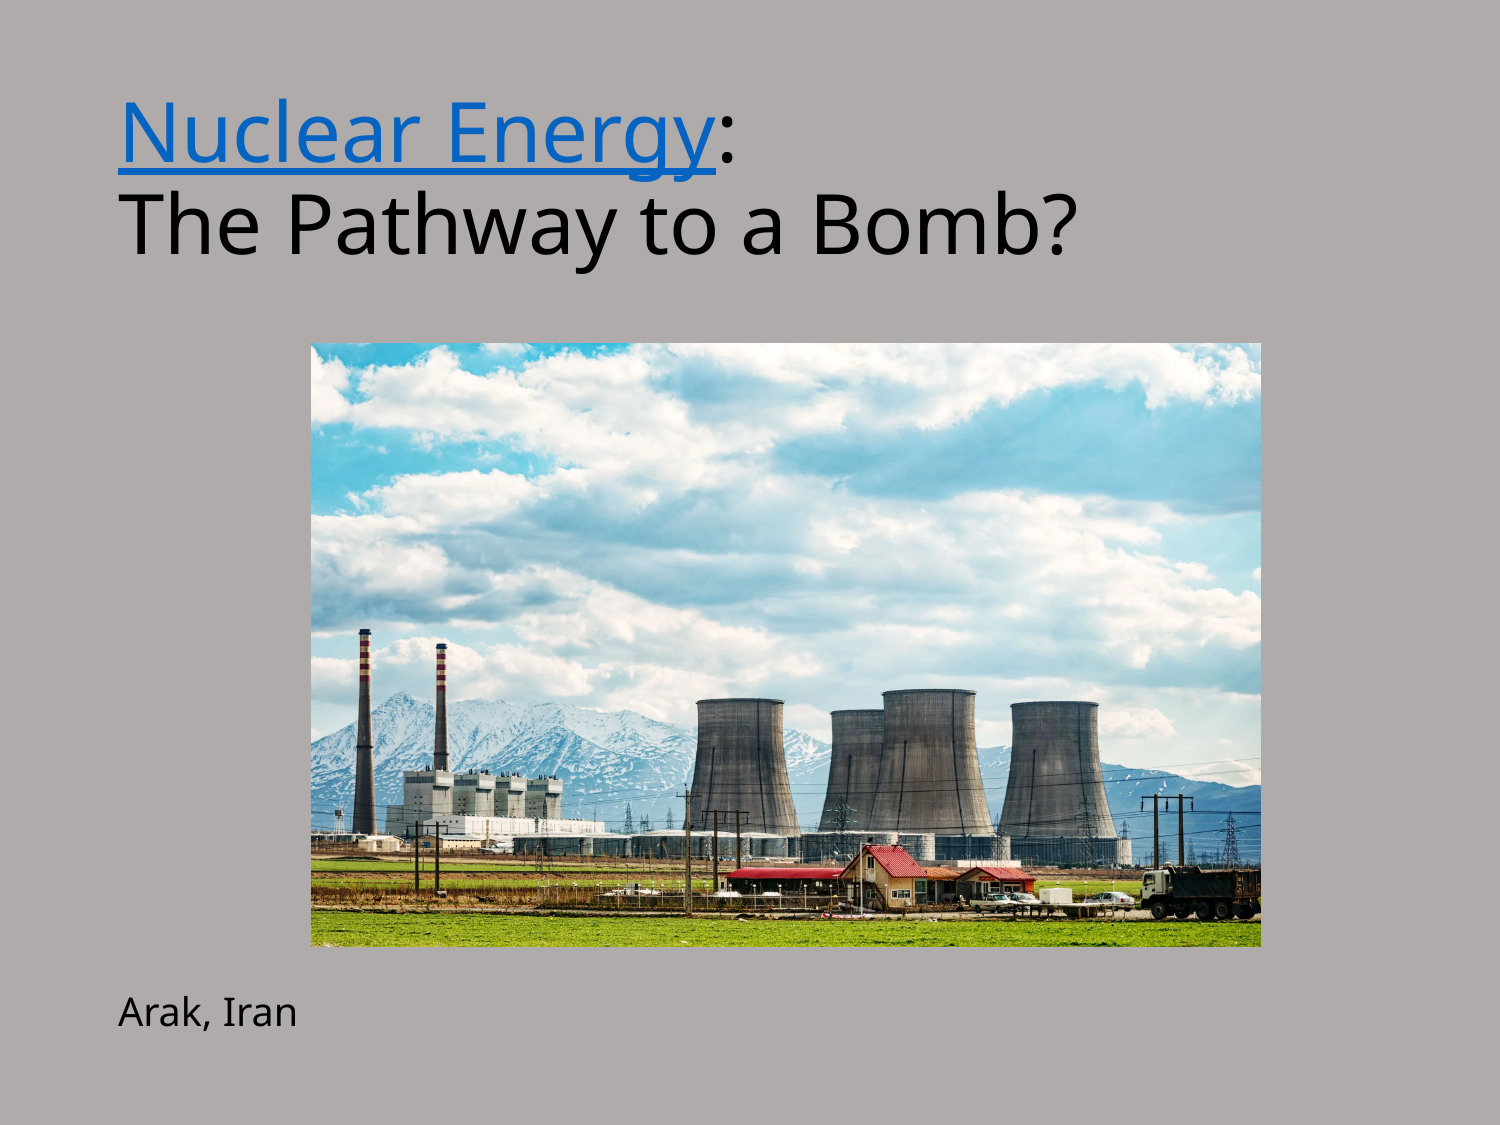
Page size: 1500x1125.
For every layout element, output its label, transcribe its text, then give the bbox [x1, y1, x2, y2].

list Arak, Iran [103, 308, 1397, 1094]
picture [311, 343, 1261, 947]
title Nuclear Energy: The Pathway to a Bomb? [103, 59, 1397, 293]
